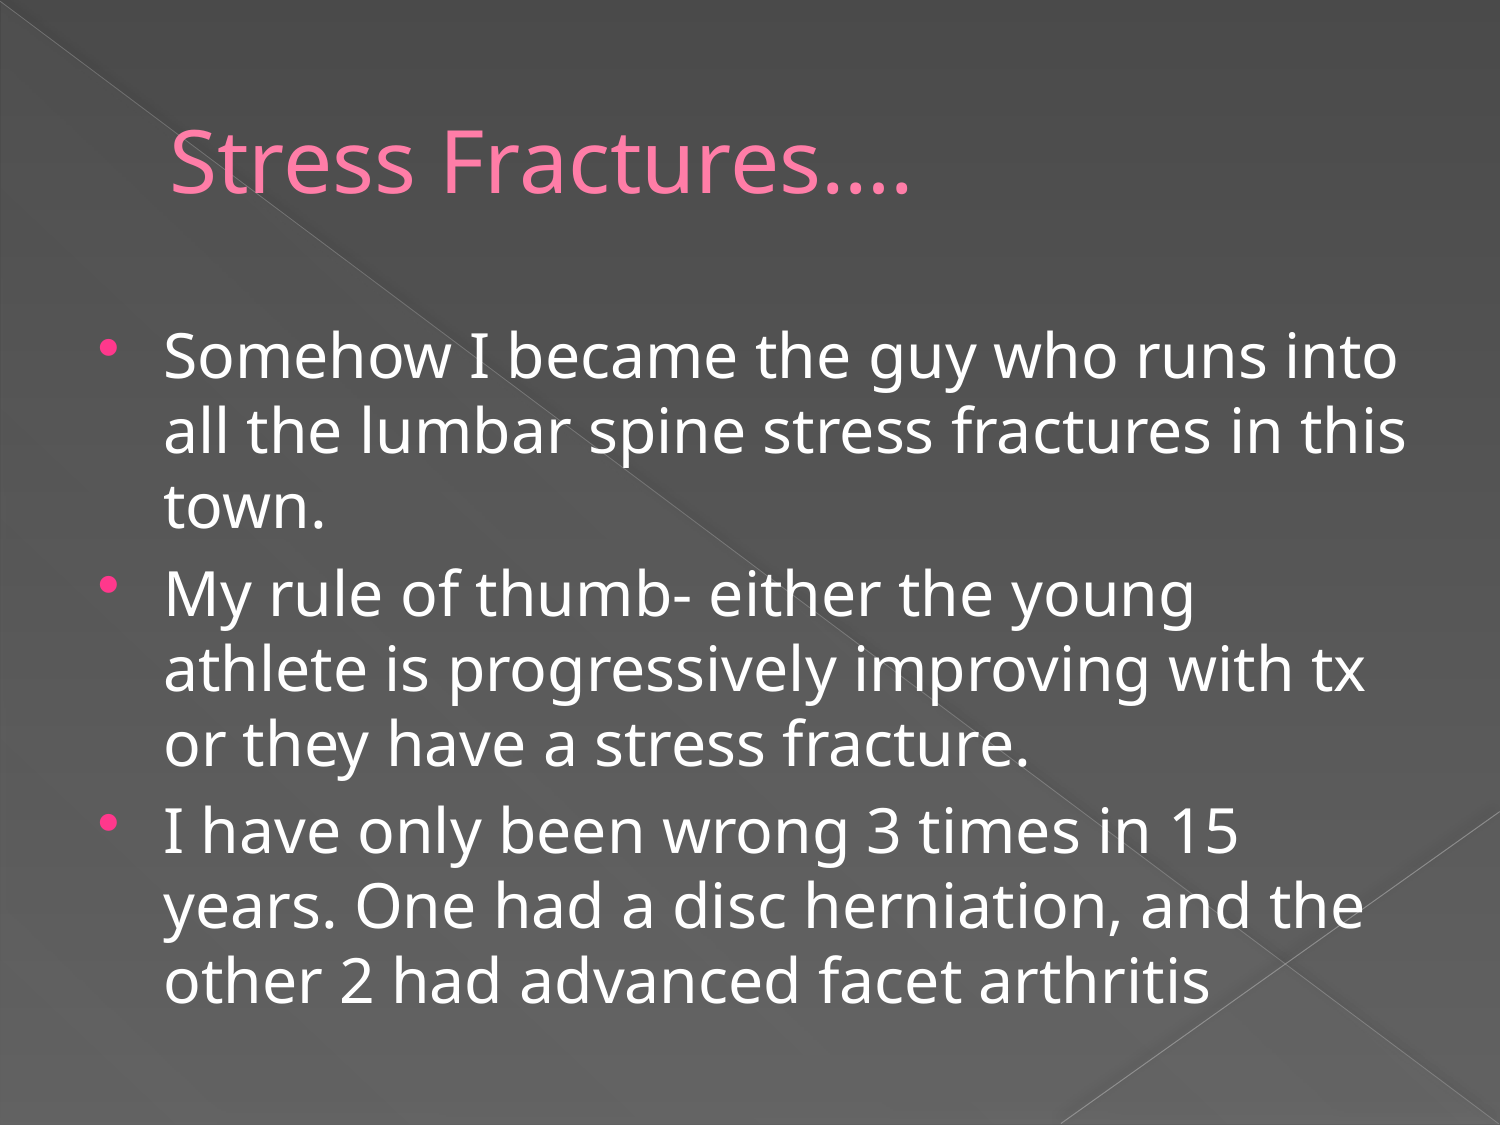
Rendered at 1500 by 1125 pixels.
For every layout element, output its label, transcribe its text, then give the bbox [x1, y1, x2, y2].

list Somehow I became the guy who runs into all the lumbar spine stress fractures in this town. My rule of thumb- either the young athlete is progressively improving with tx or they have a stress fracture. I have only been wrong 3 times in 15 years. One had a disc herniation, and the other 2 had advanced facet arthritis [75, 308, 1425, 1059]
title Stress Fractures…. [75, 43, 1425, 274]
